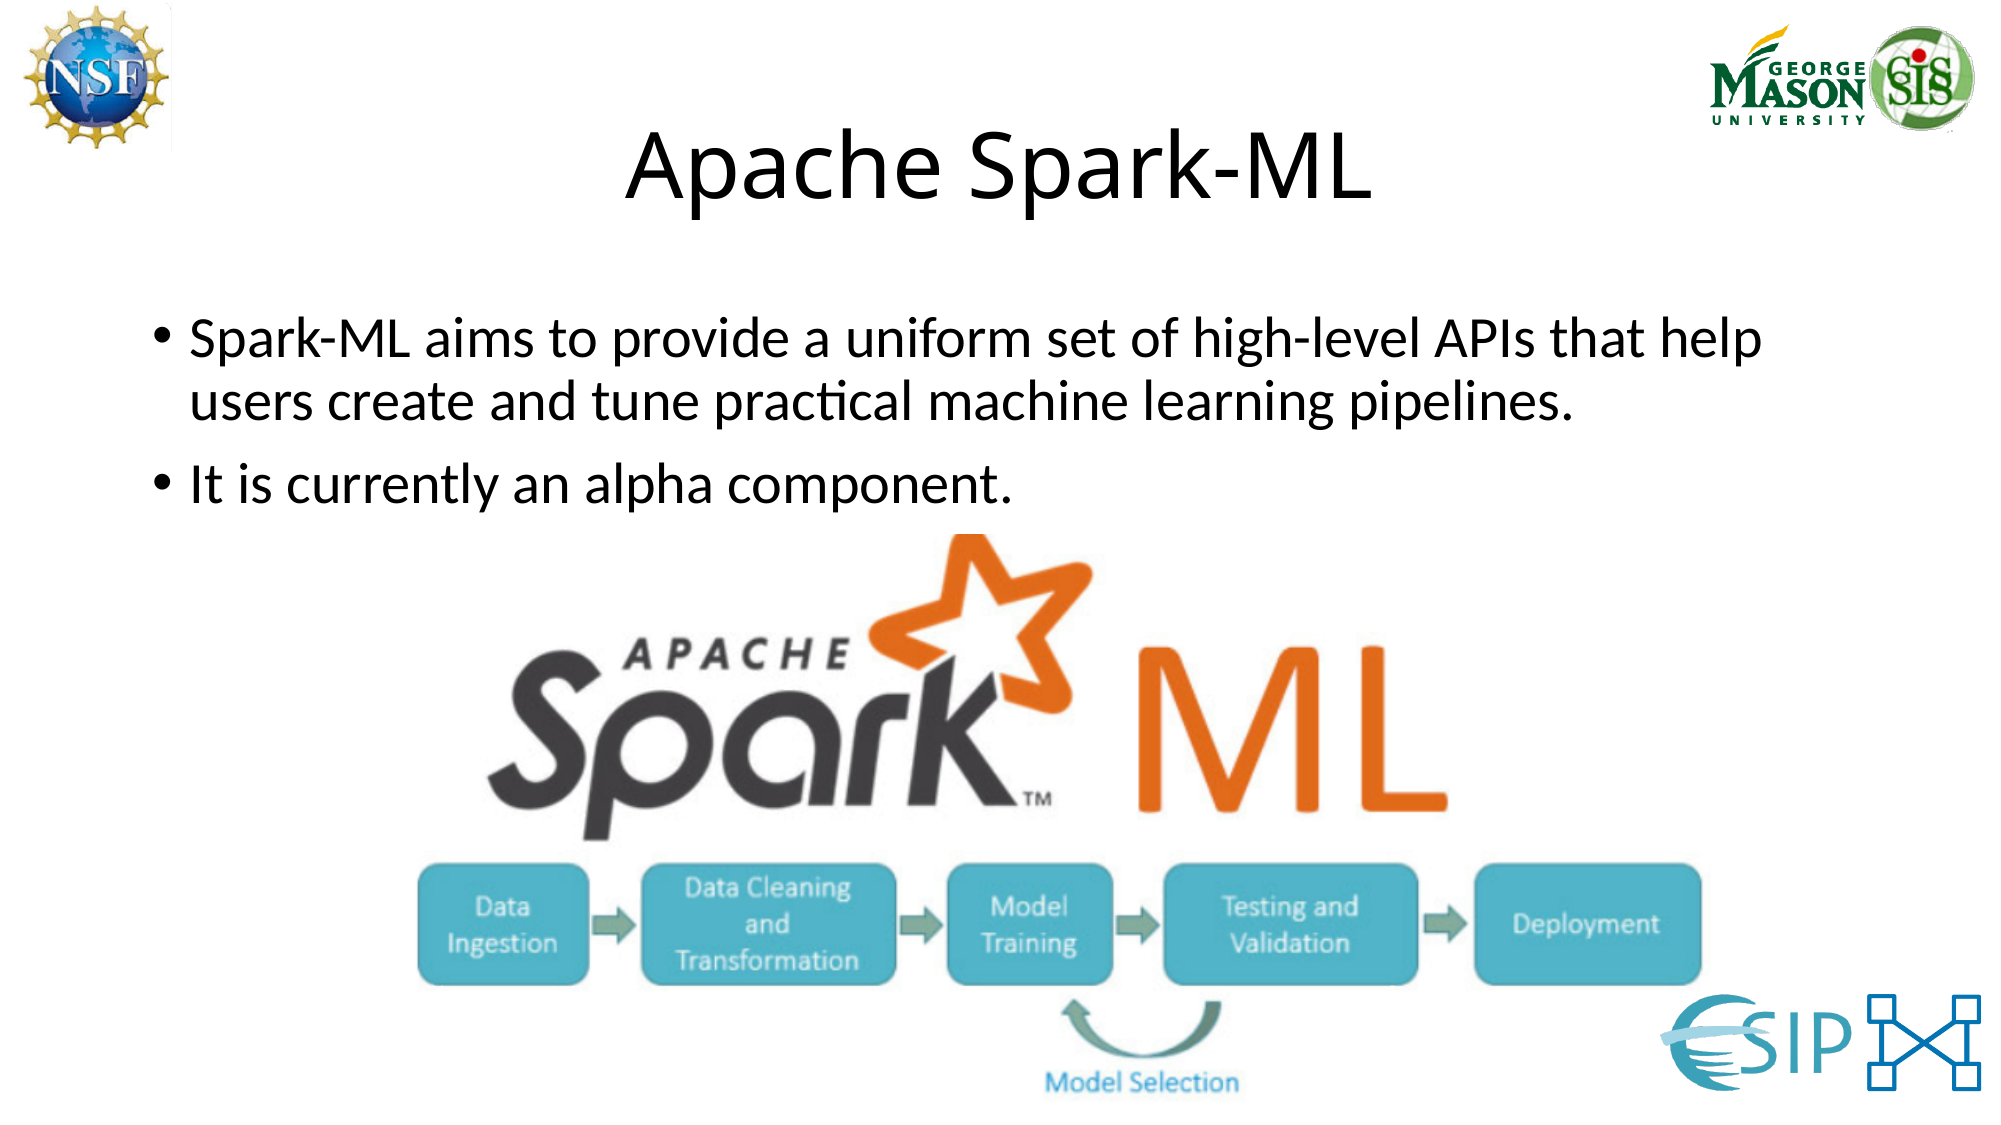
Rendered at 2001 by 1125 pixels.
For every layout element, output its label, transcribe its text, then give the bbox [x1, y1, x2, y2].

list Spark-ML aims to provide a uniform set of high-level APIs that help users create and tune practical machine learning pipelines. It is currently an alpha component. [137, 299, 1863, 1014]
title Apache Spark-ML [137, 59, 1863, 278]
picture [1710, 17, 1977, 133]
picture [1865, 993, 1983, 1092]
picture [393, 534, 1852, 1102]
picture [23, 3, 172, 152]
